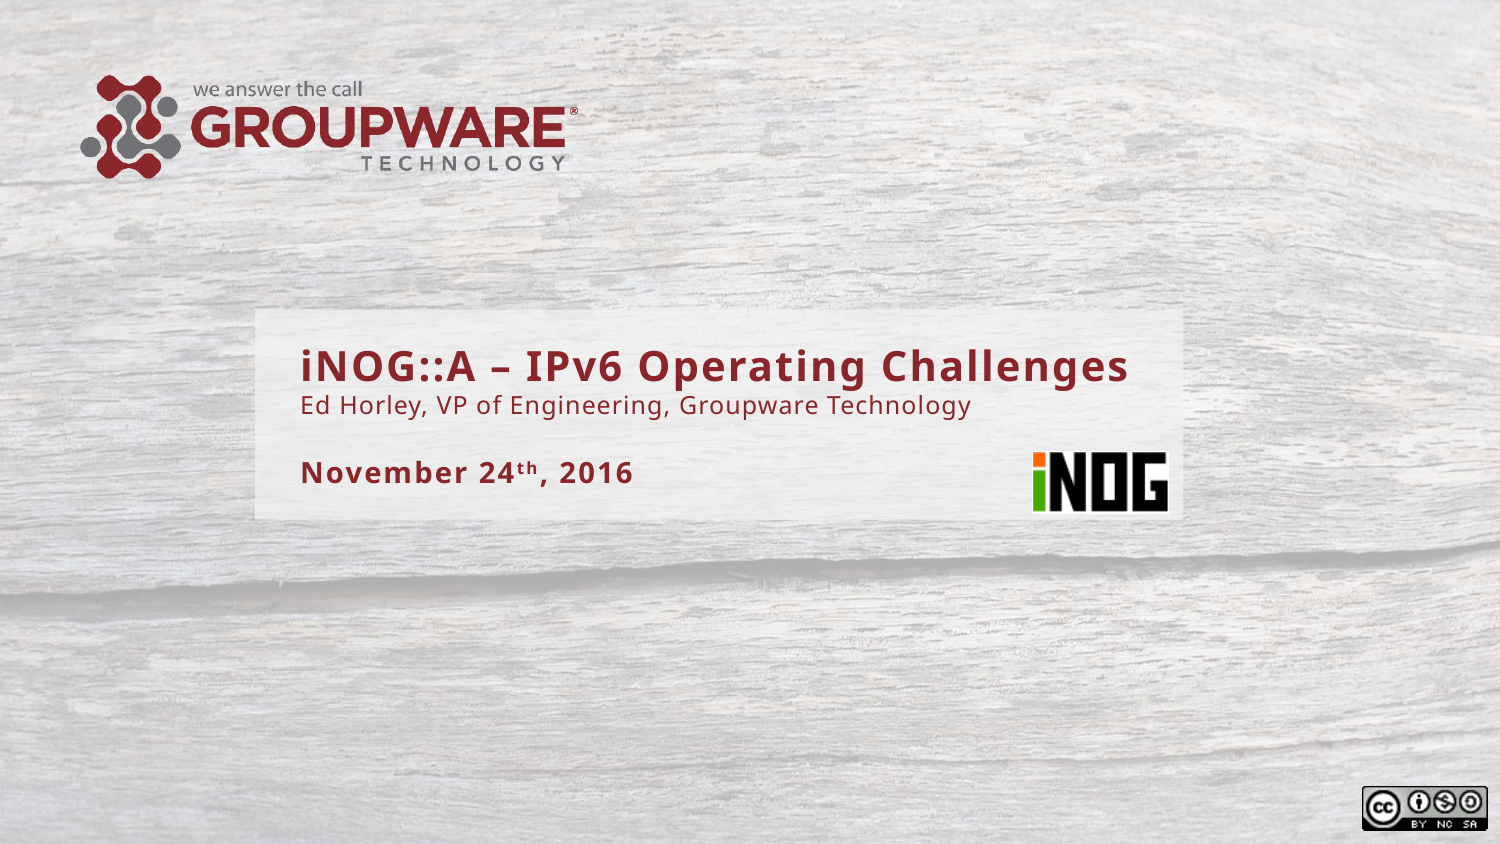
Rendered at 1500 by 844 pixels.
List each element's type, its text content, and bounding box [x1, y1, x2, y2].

text_box iNOG::A – IPv6 Operating Challenges Ed Horley, VP of Engineering, Groupware Technology November 24th, 2016 [255, 309, 1184, 520]
picture [1362, 786, 1488, 831]
picture [1032, 451, 1169, 514]
picture [76, 66, 590, 187]
